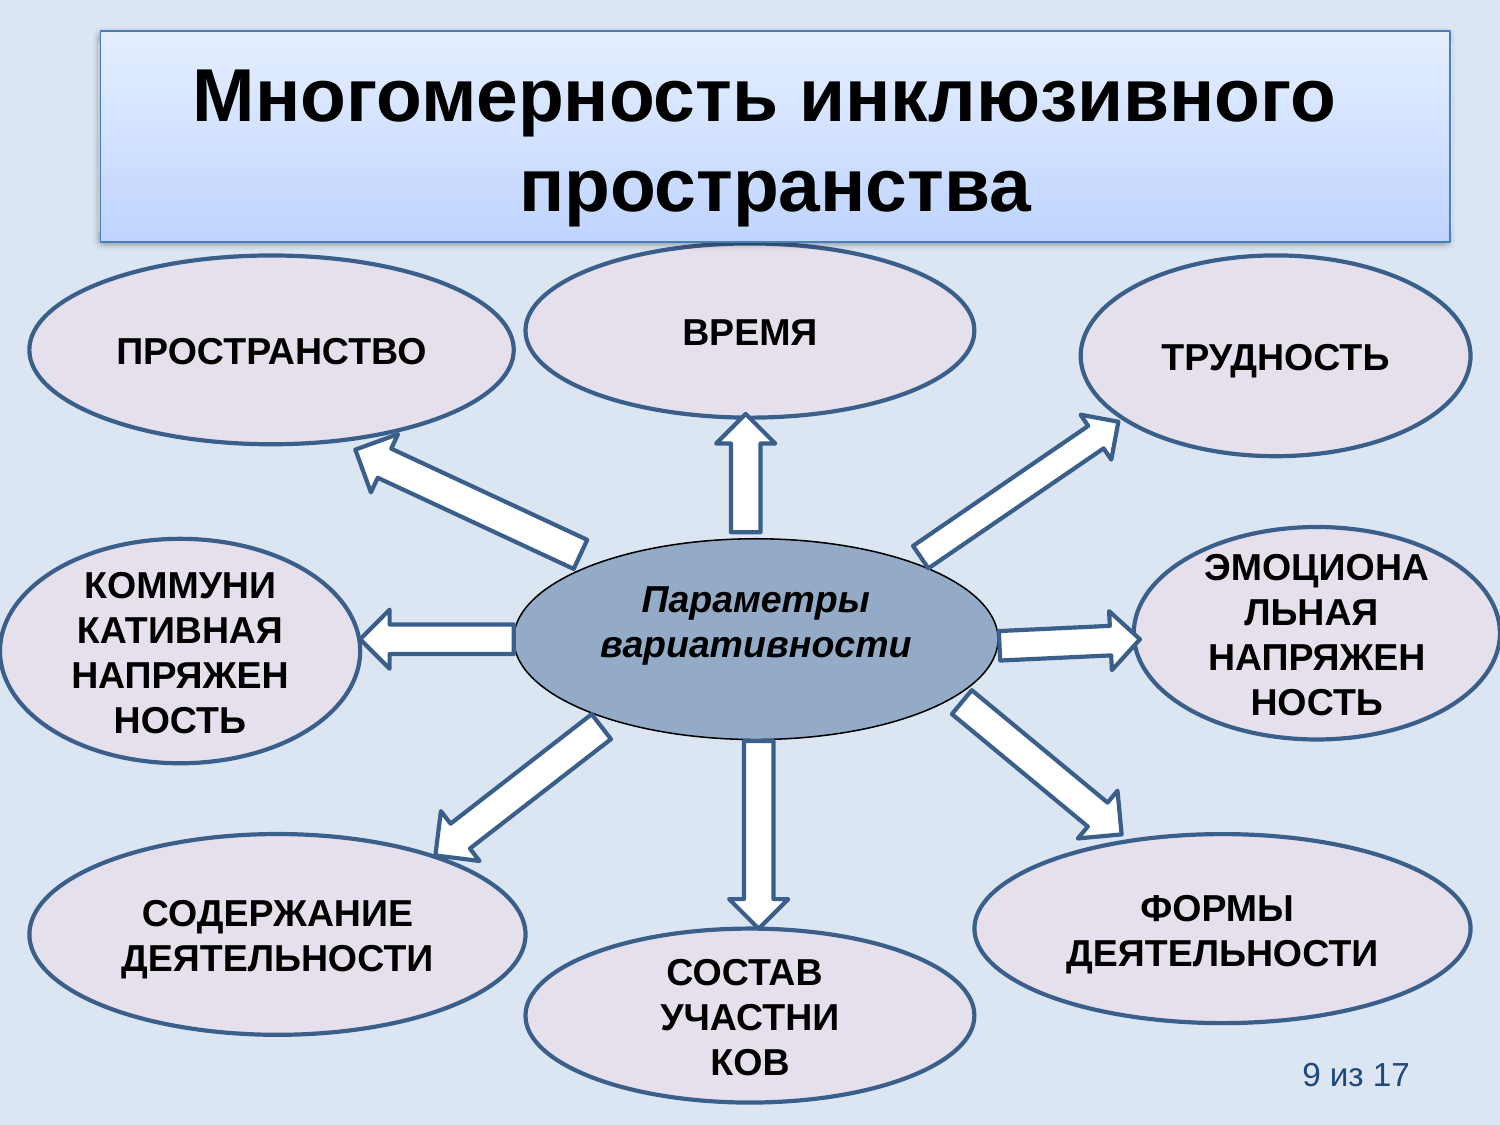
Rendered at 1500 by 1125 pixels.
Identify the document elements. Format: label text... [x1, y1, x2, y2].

text_box [358, 607, 516, 671]
text_box СОДЕРЖАНИЕ ДЕЯТЕЛЬНОСТИ [27, 831, 528, 1037]
text_box [910, 412, 1121, 571]
text_box [714, 411, 778, 535]
slide_number 9 из 17 [1074, 1042, 1425, 1103]
text_box Параметры вариативности [516, 538, 997, 740]
text_box [353, 432, 590, 571]
text_box Многомерность инклюзивного пространства [100, 30, 1451, 243]
text_box [996, 609, 1143, 673]
text_box КОММУНИ КАТИВНАЯ НАПРЯЖЕННОСТЬ [0, 536, 363, 766]
text_box ТРУДНОСТЬ [1078, 253, 1473, 459]
text_box ЭМОЦИОНАЛЬНАЯ НАПРЯЖЕННОСТЬ [1131, 524, 1500, 742]
text_box ФОРМЫ ДЕЯТЕЛЬНОСТИ [972, 831, 1473, 1026]
text_box СОСТАВ УЧАСТНИ КОВ [523, 926, 977, 1105]
text_box ПРОСТРАНСТВО [27, 253, 516, 447]
text_box [949, 688, 1124, 841]
text_box [727, 739, 791, 931]
text_box [433, 712, 614, 864]
text_box ВРЕМЯ [523, 250, 977, 420]
